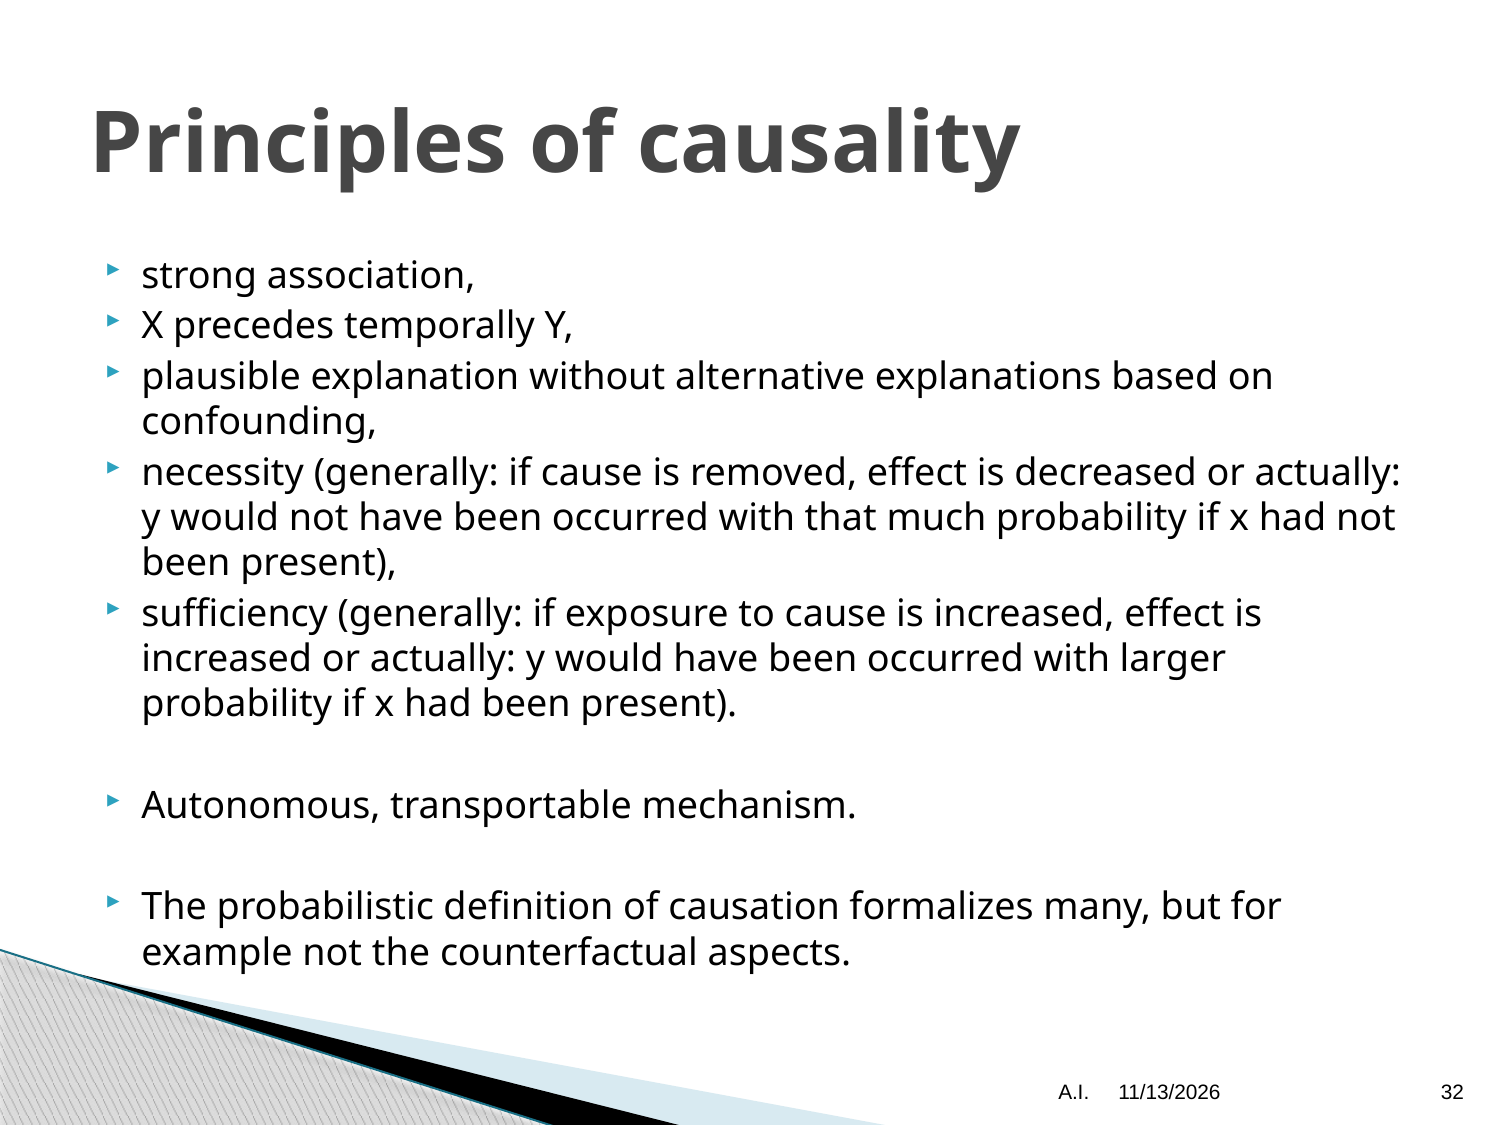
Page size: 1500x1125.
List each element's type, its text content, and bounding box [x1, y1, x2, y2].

list strong association, X precedes temporally Y, plausible explanation without alternative explanations based on confounding, necessity (generally: if cause is removed, effect is decreased or actually: y would not have been occurred with that much probability if x had not been present), sufficiency (generally: if exposure to cause is increased, effect is increased or actually: y would have been occurred with larger probability if x had been present). Autonomous, transportable mechanism. The probabilistic definition of causation formalizes many, but for example not the counterfactual aspects. [75, 243, 1425, 986]
title Principles of causality [75, 45, 1425, 233]
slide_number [1105, 1051, 1418, 1112]
footer A.I. [718, 1051, 1105, 1112]
slide_number 32 [1418, 1051, 1479, 1112]
